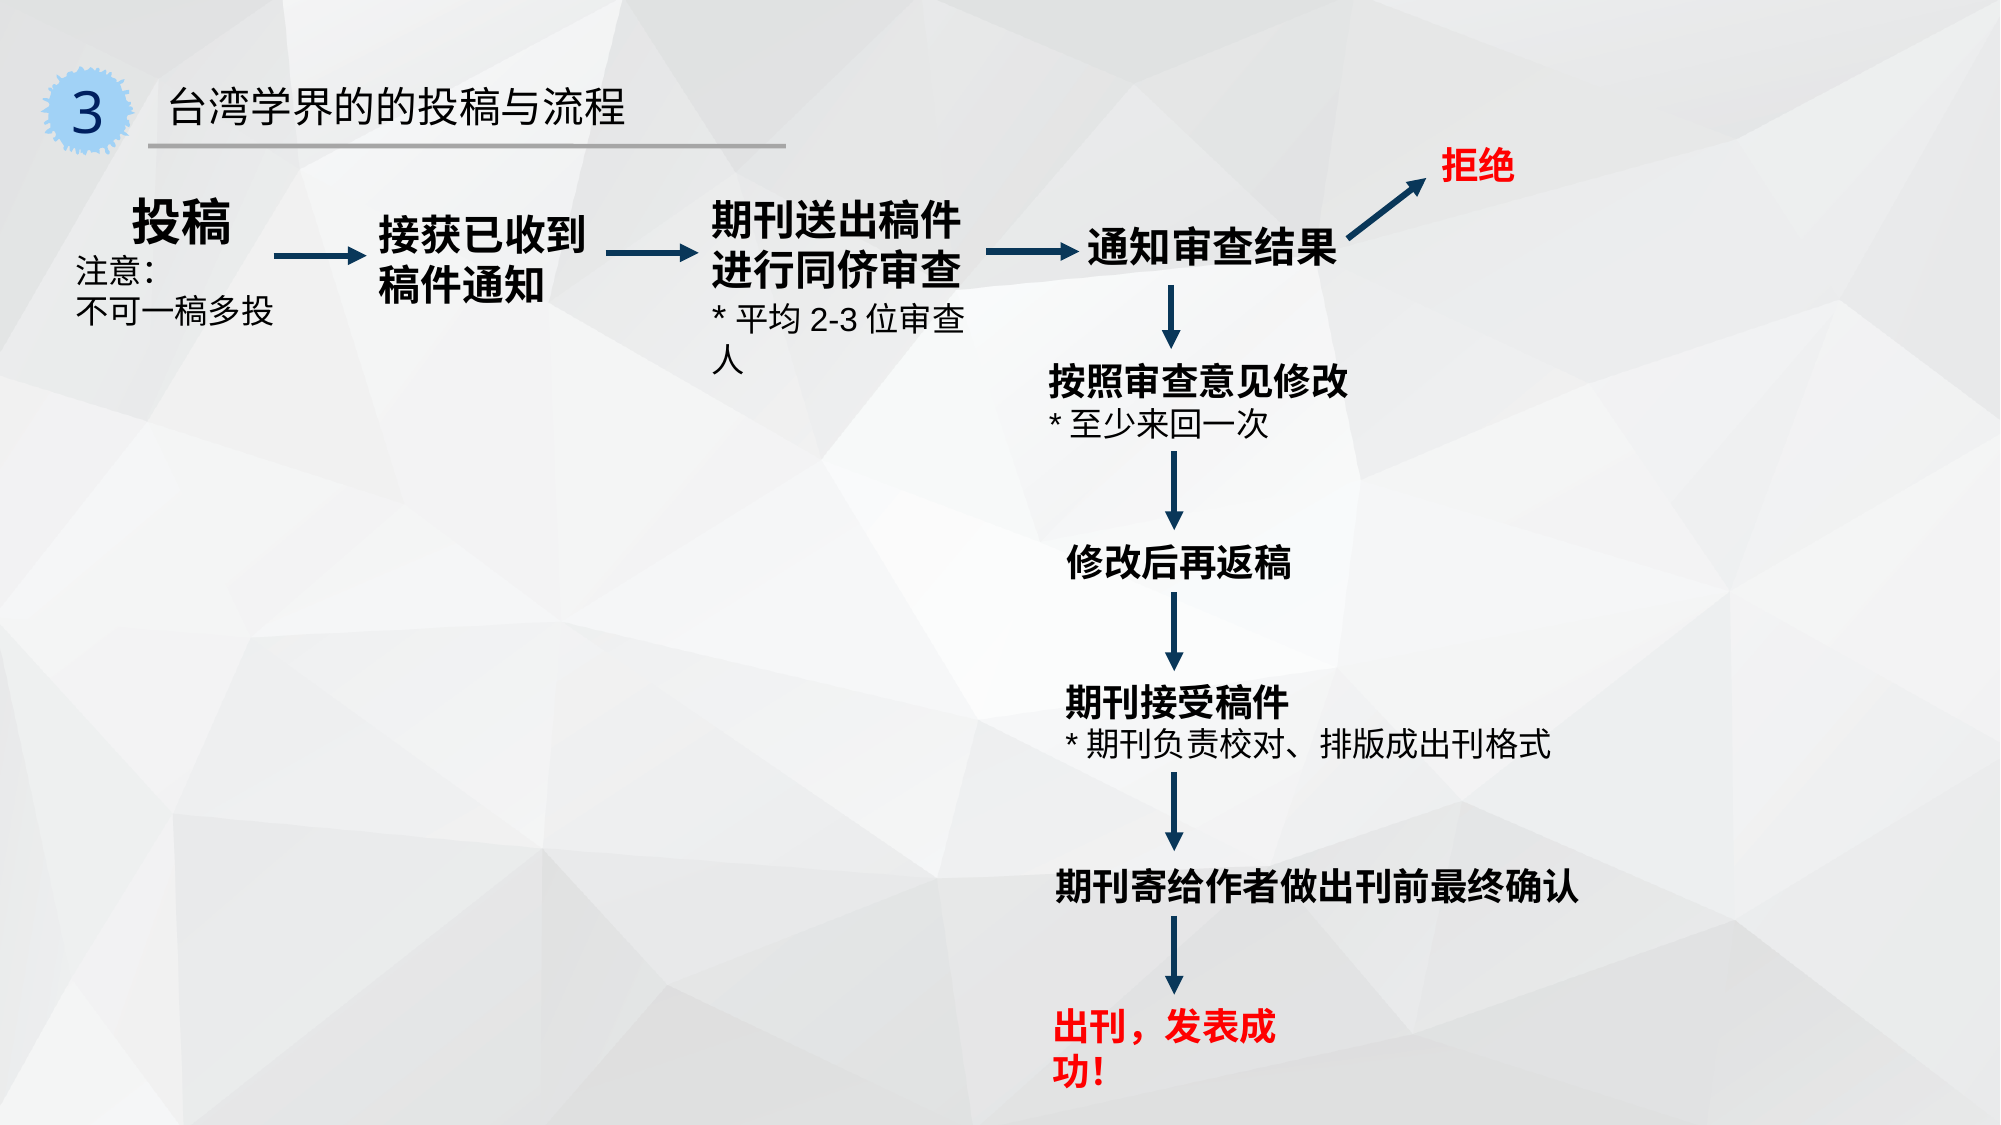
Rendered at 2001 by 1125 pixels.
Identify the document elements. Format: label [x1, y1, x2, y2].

text_box [42, 67, 807, 155]
text_box [1033, 284, 1602, 916]
text_box [1347, 134, 1672, 239]
text_box [60, 182, 1373, 348]
picture [0, 0, 2001, 1125]
text_box [1037, 915, 1352, 1057]
